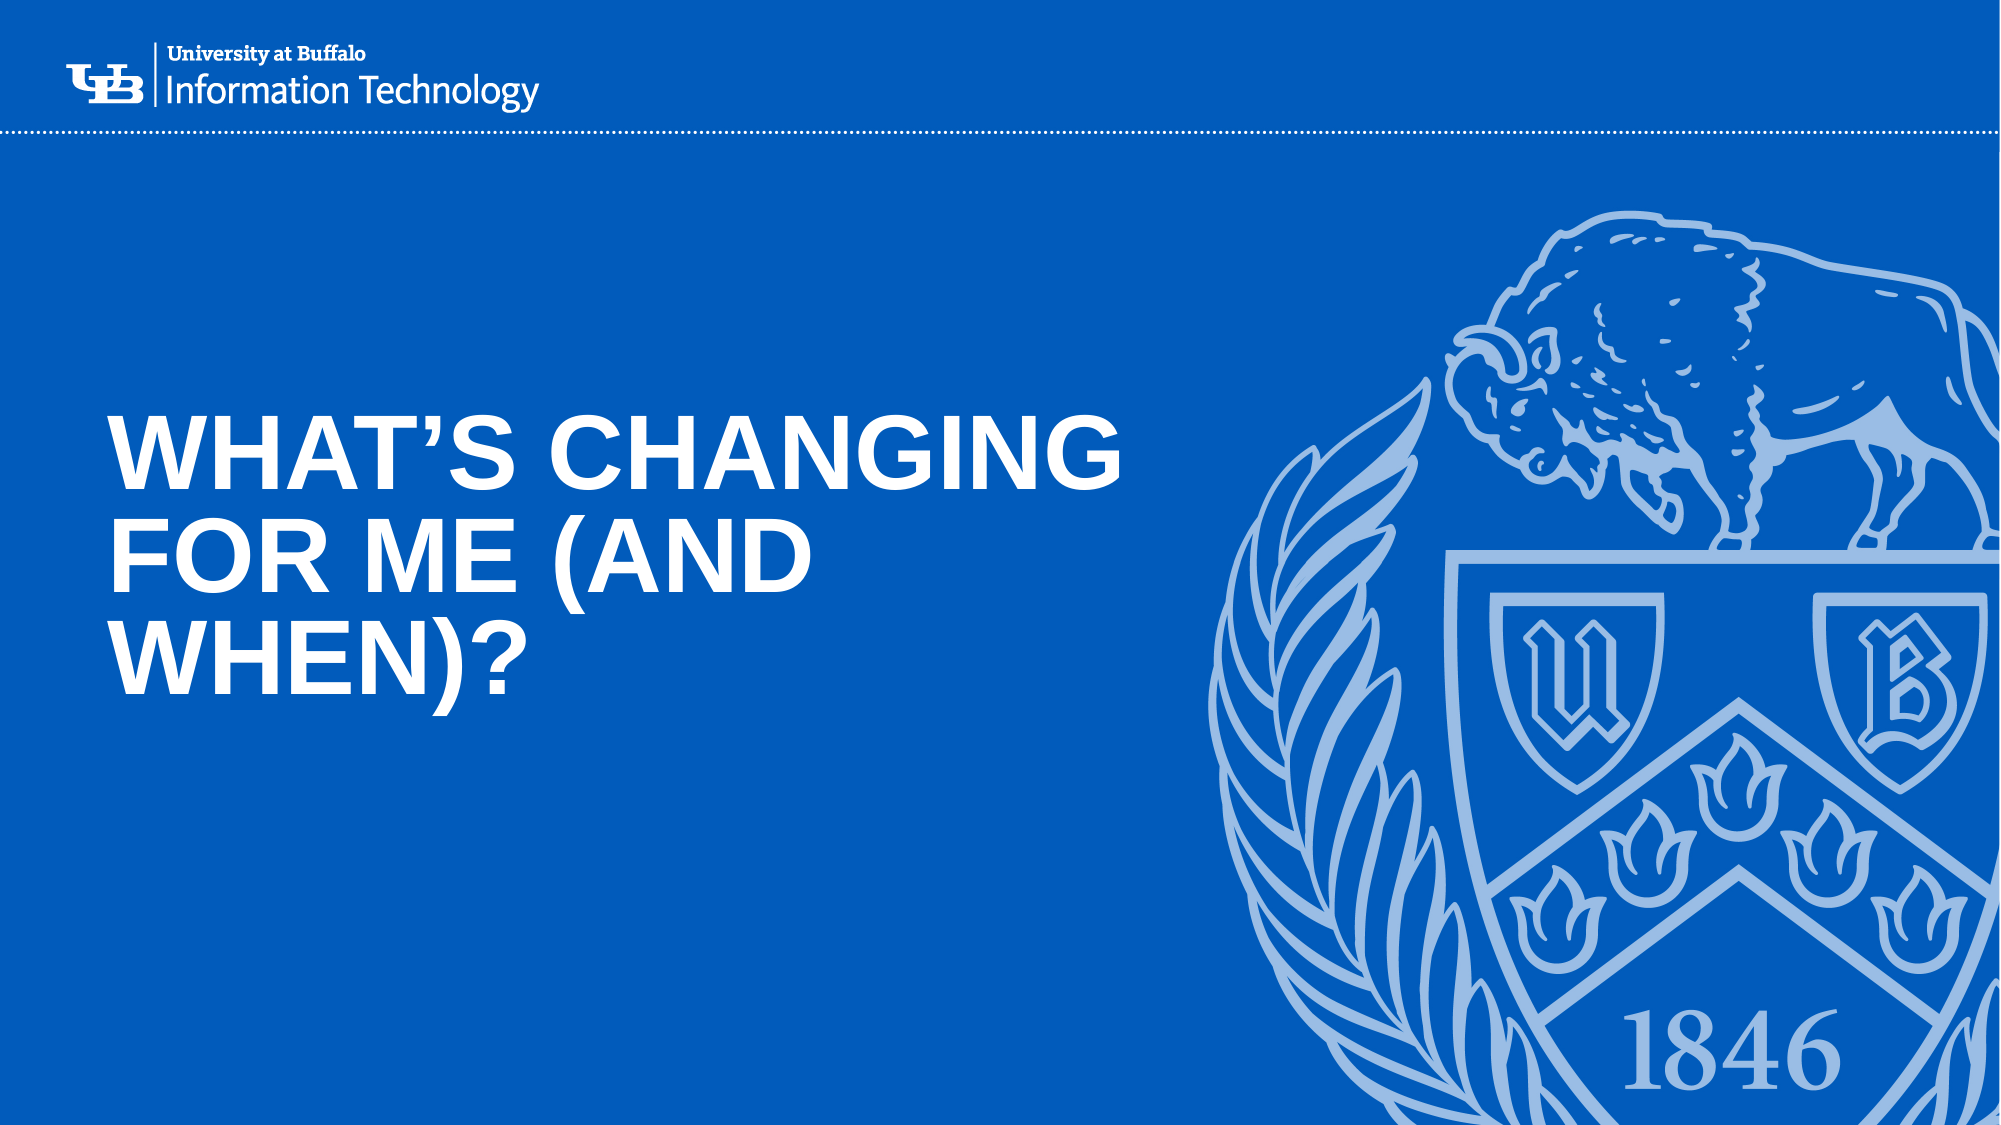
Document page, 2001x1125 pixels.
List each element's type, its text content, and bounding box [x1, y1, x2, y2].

title What’s changing for me (and when)? [108, 399, 1197, 724]
picture [0, 0, 2000, 1125]
